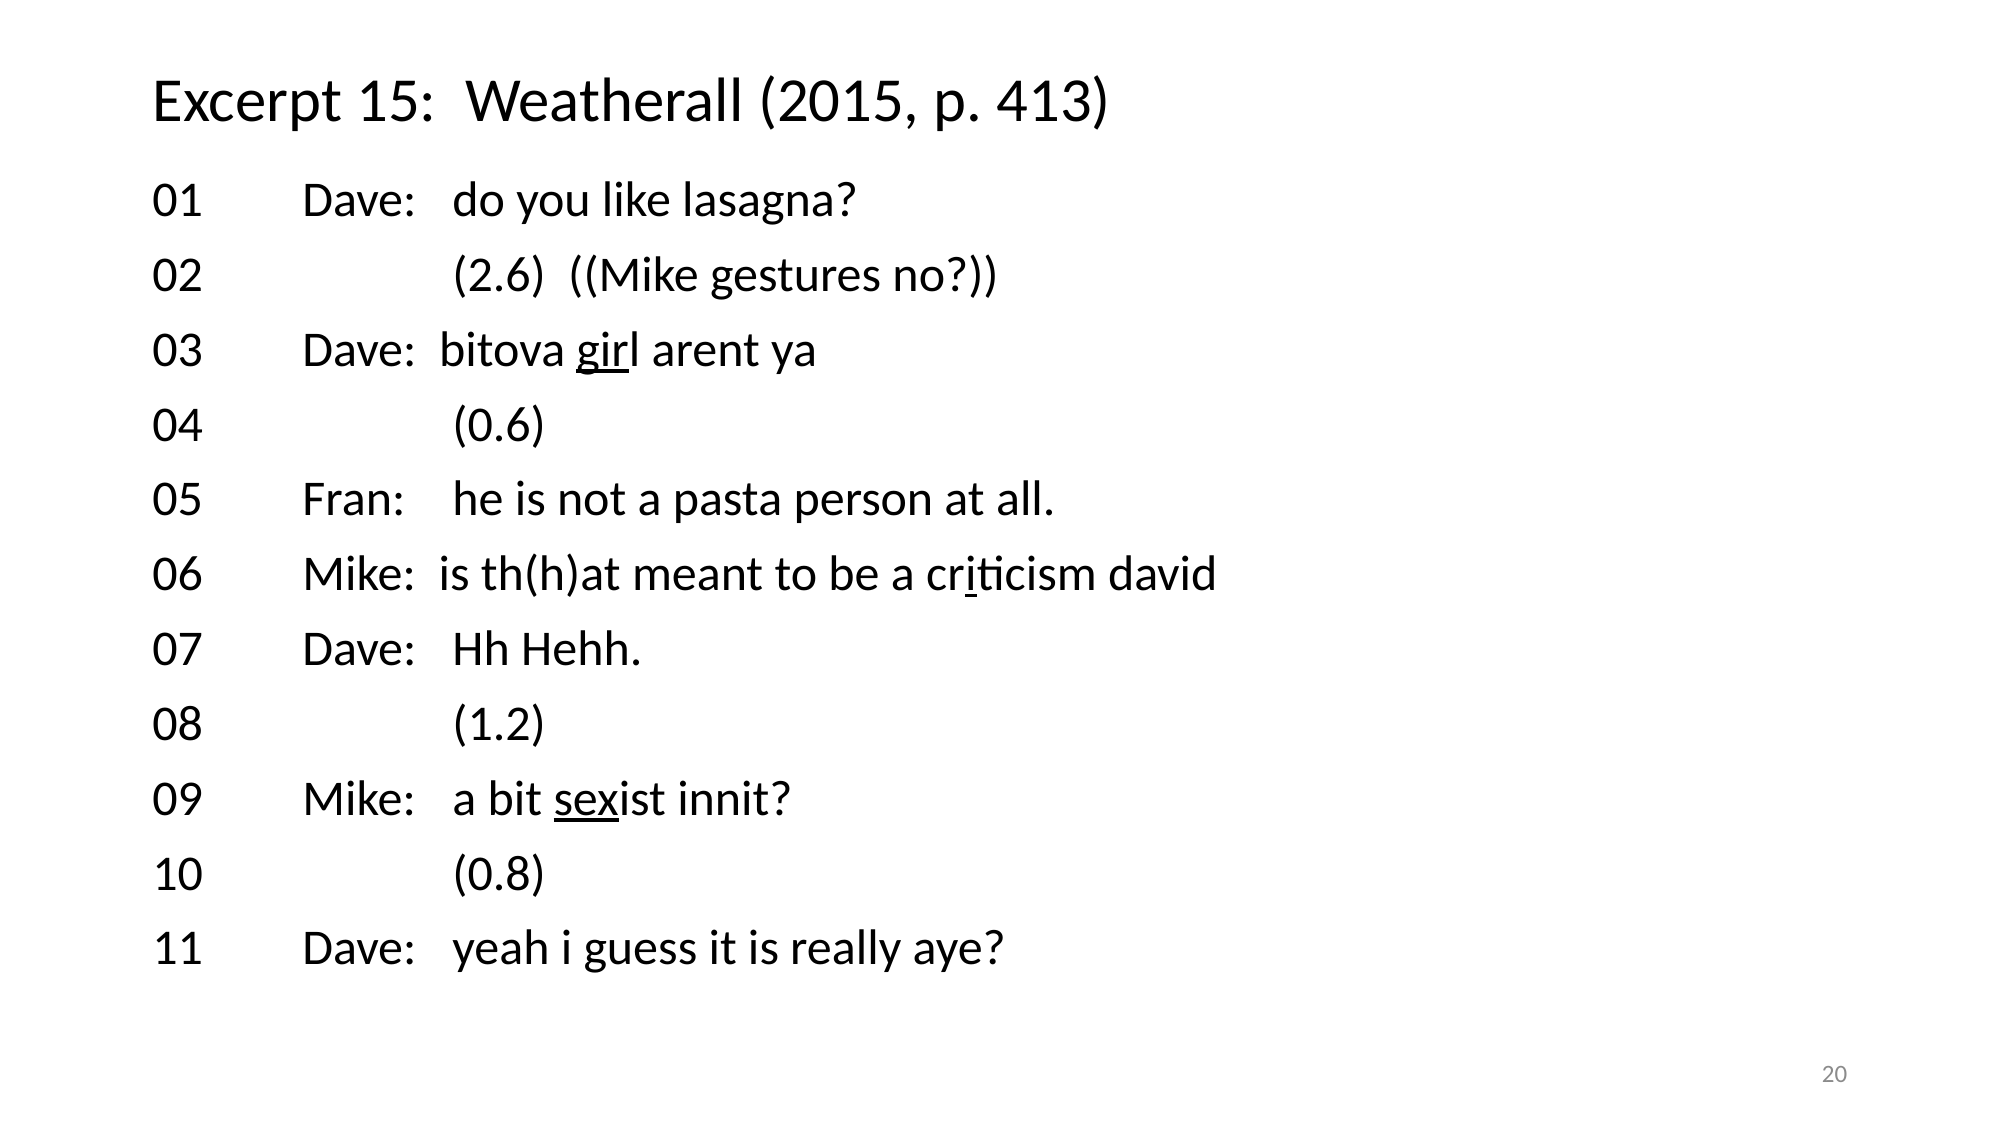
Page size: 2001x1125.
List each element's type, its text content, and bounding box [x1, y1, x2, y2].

slide_number 20 [1412, 1042, 1863, 1103]
title Excerpt 15: Weatherall (2015, p. 413) [137, 59, 1863, 144]
list 01 Dave: do you like lasagna? 02 (2.6) ((Mike gestures no?)) 03 Dave: bitova girl arent ya 04 (0.6) 05 Fran: he is not a pasta person at all. 06 Mike: is th(h)at meant to be a criticism david 07 Dave: Hh Hehh. 08 (1.2) 09 Mike: a bit sexist innit? 10 (0.8) 11 Dave: yeah i guess it is really aye? [137, 165, 1863, 1093]
